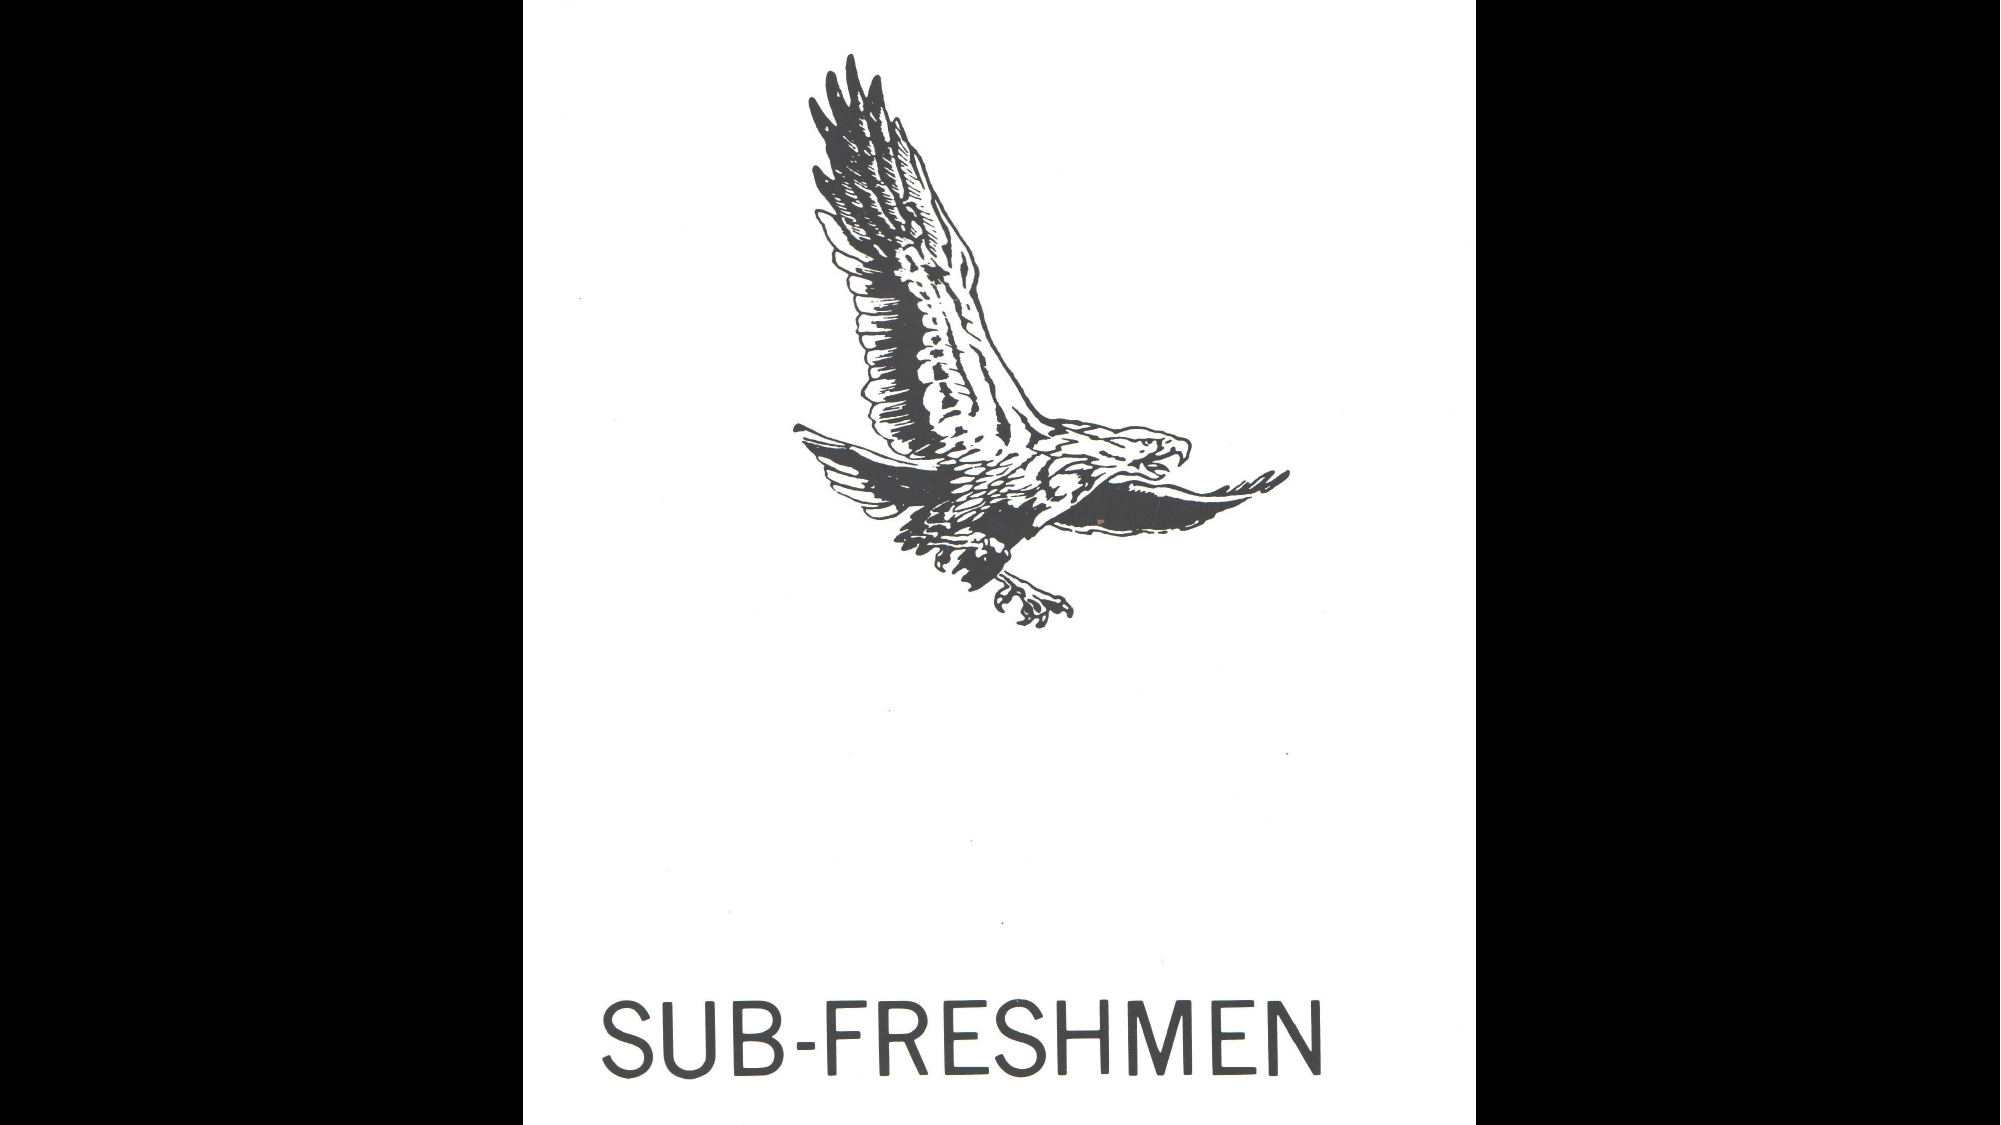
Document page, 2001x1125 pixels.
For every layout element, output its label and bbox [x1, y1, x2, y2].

picture [523, 0, 1476, 1125]
